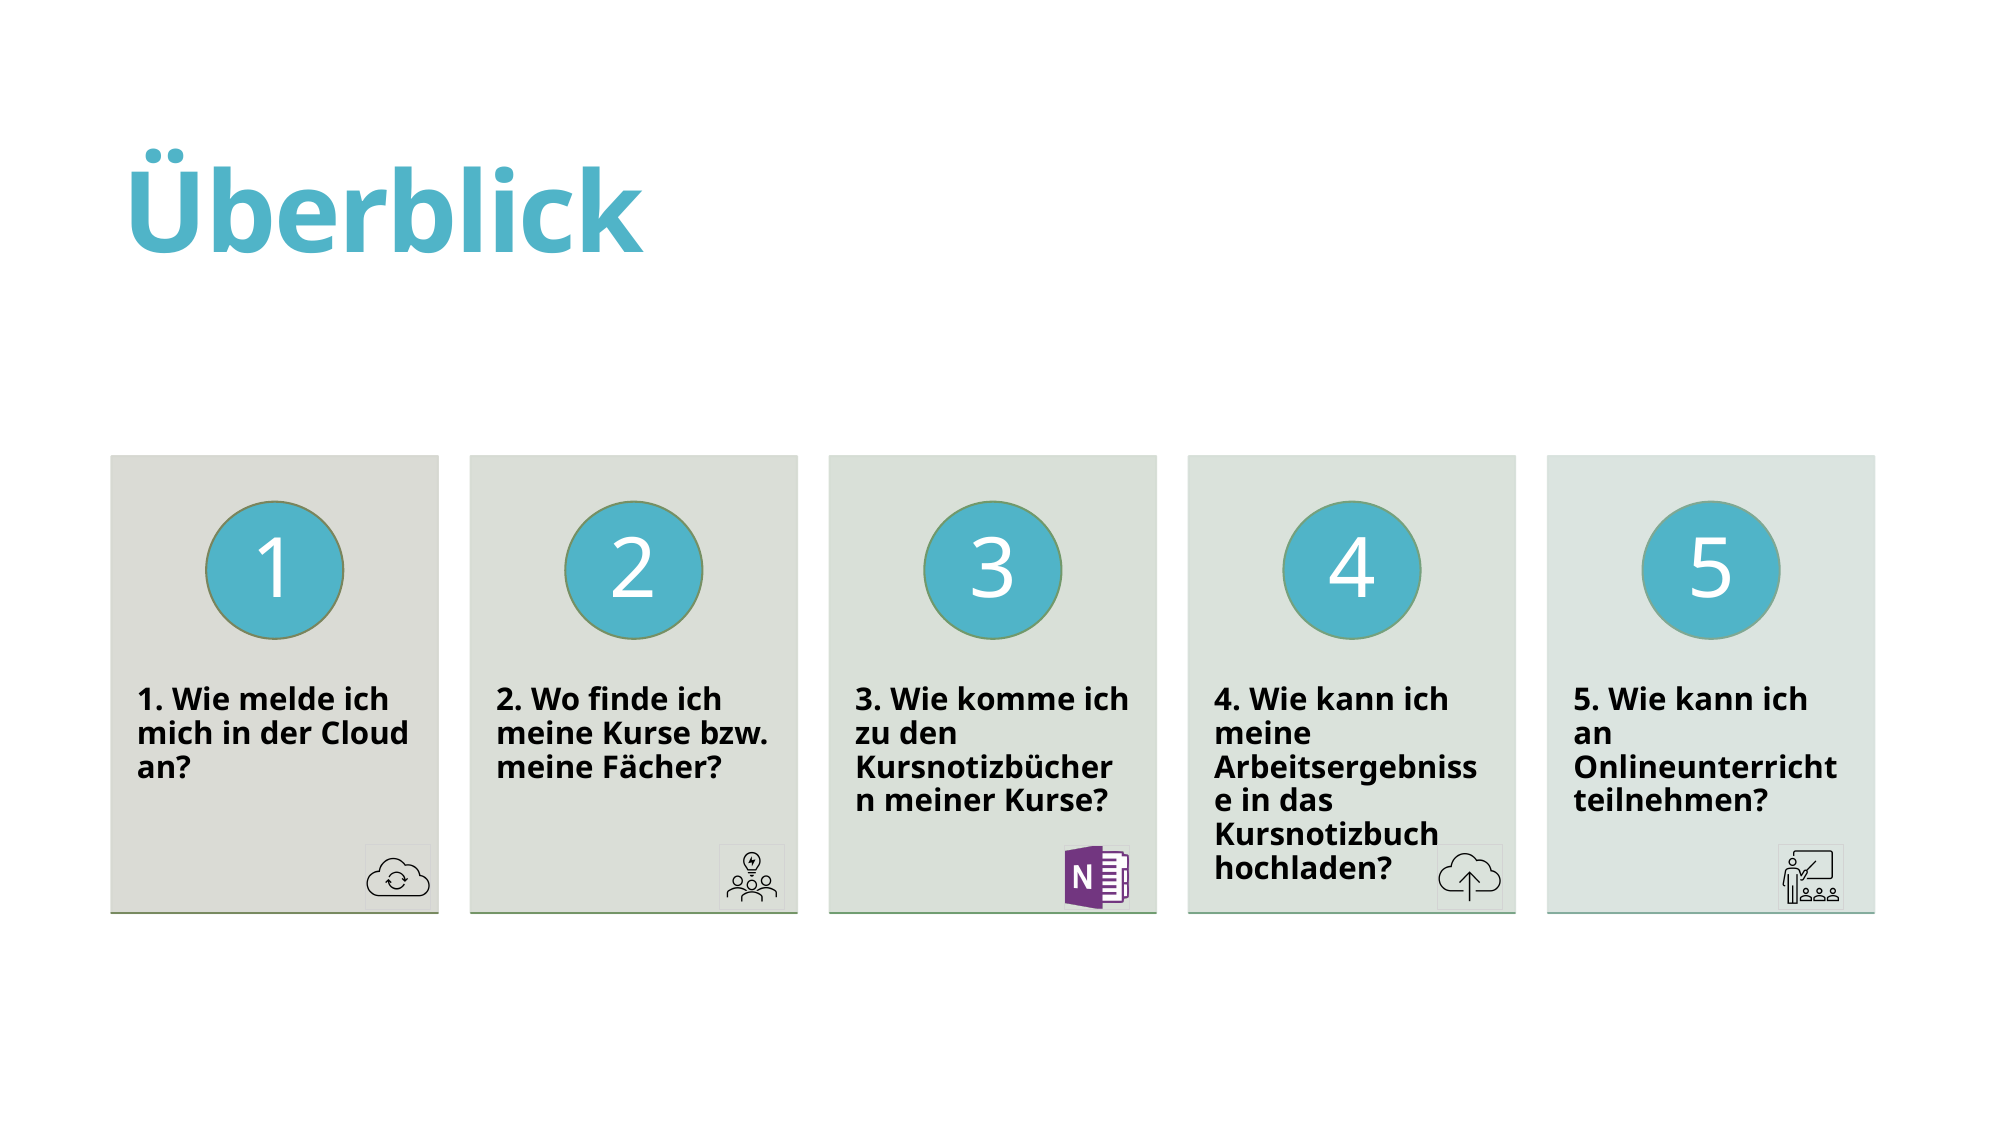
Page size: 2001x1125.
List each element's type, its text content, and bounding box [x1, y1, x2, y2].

title Überblick [107, 81, 1875, 354]
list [110, 389, 1876, 980]
